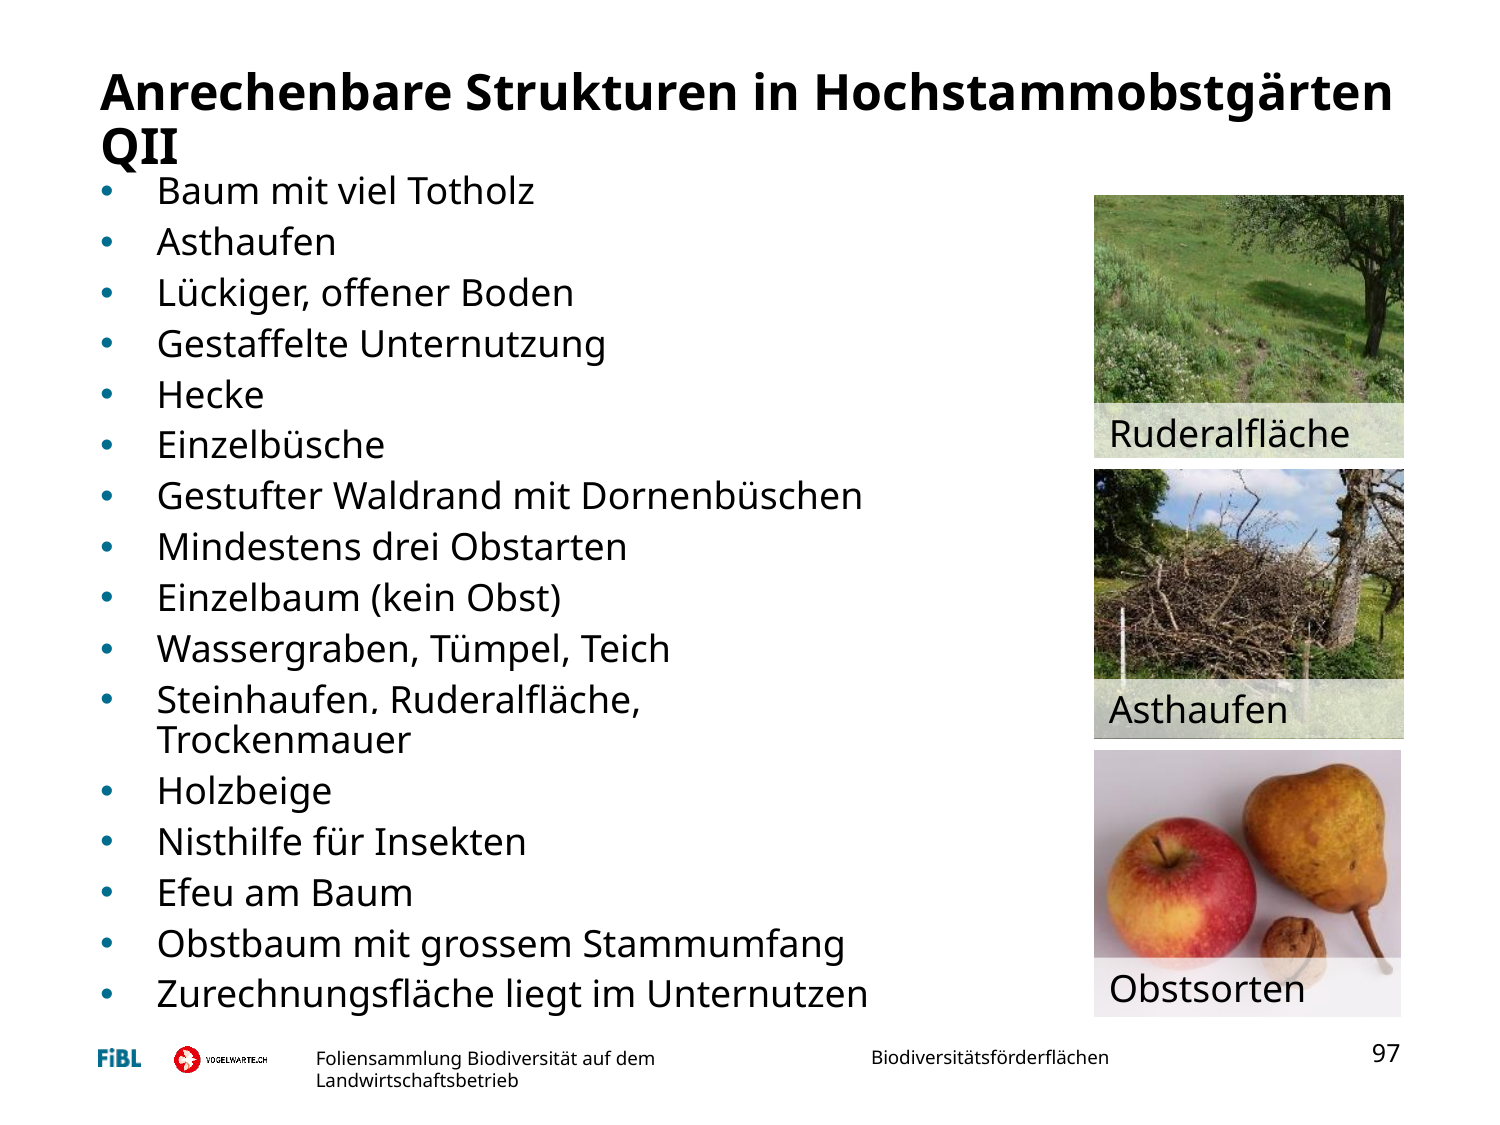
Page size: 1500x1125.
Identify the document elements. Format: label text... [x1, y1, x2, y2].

picture [98, 1048, 141, 1067]
text_box Baum mit viel Totholz Asthaufen Lückiger, offener Boden Gestaffelte Unternutzung Hecke Einzelbüsche Gestufter Waldrand mit Dornenbüschen Mindestens drei Obstarten Einzelbaum (kein Obst) Wassergraben, Tümpel, Teich Steinhaufen, Ruderalfläche, Trockenmauer Holzbeige Nisthilfe für Insekten Efeu am Baum Obstbaum mit grossem Stammumfang Zurechnungsfläche liegt im Unternutzen [100, 172, 892, 1016]
text_box Obstsorten [1094, 957, 1409, 1018]
slide_number 97 [1270, 1020, 1401, 1080]
picture [1093, 750, 1401, 1017]
picture [1094, 469, 1404, 739]
picture [174, 1046, 267, 1073]
text_box Ruderalfläche [1094, 402, 1409, 463]
picture [1094, 195, 1404, 458]
text_box Asthaufen [1404, 679, 1409, 739]
title Anrechenbare Strukturen in Hochstammobstgärten QII [100, 67, 1427, 171]
